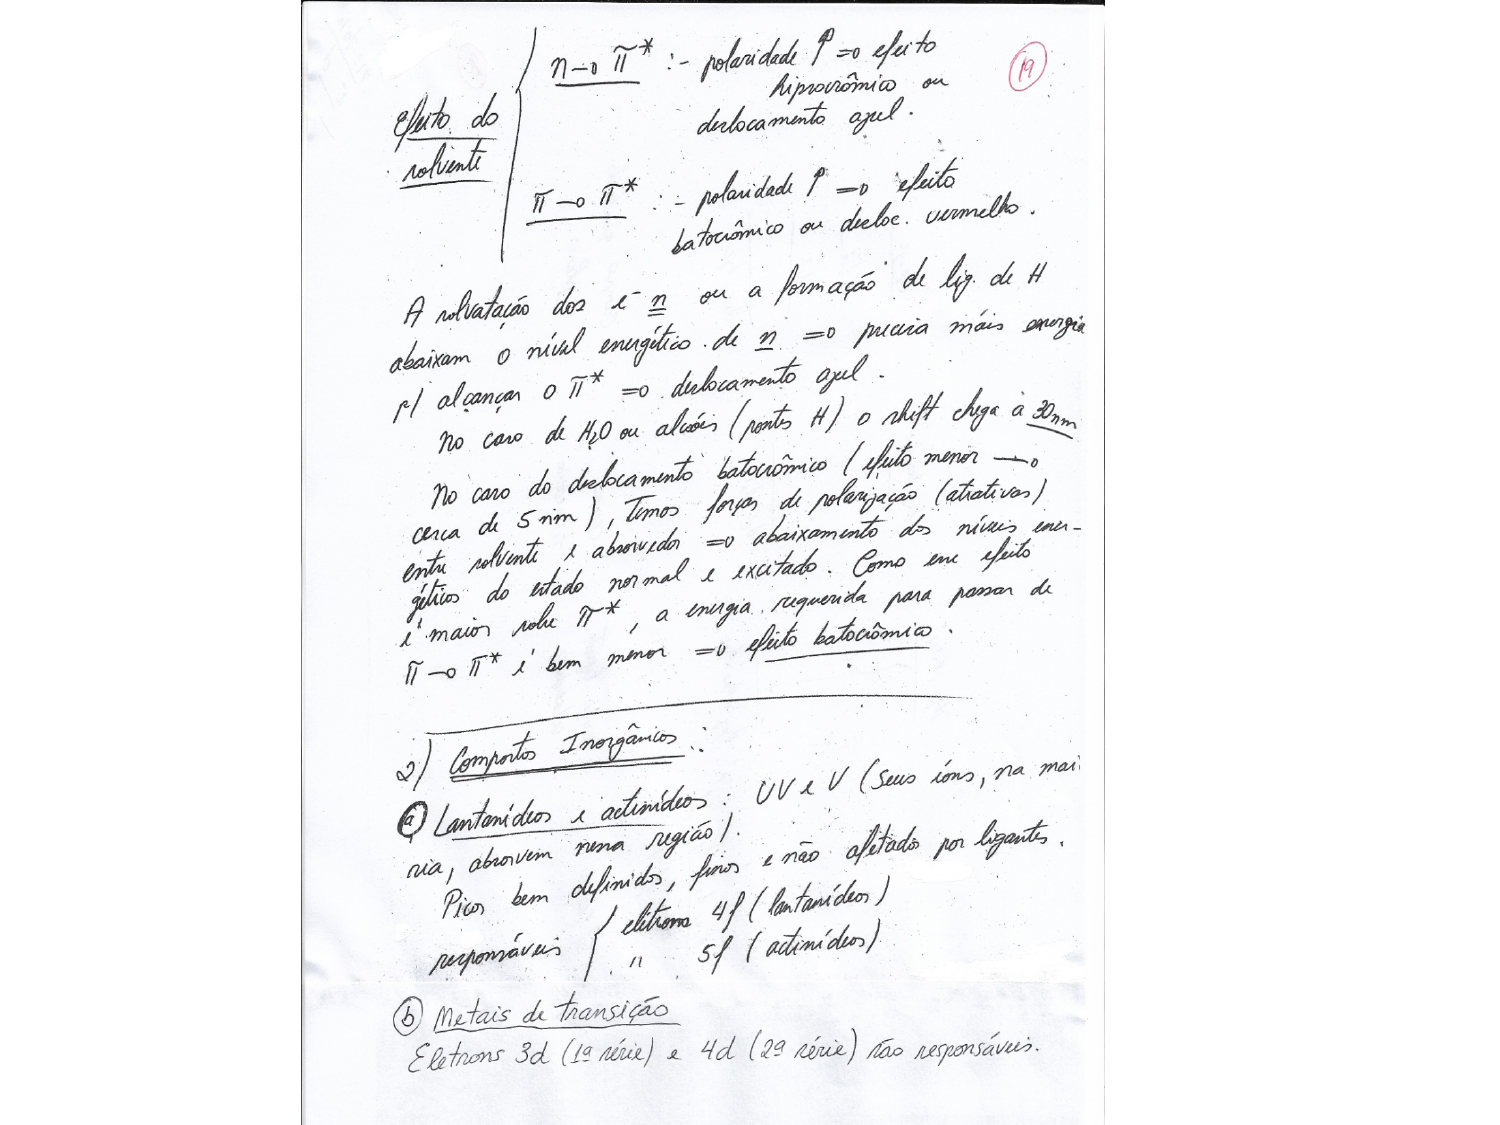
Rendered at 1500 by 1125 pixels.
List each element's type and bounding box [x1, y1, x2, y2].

picture [300, 0, 1106, 1125]
